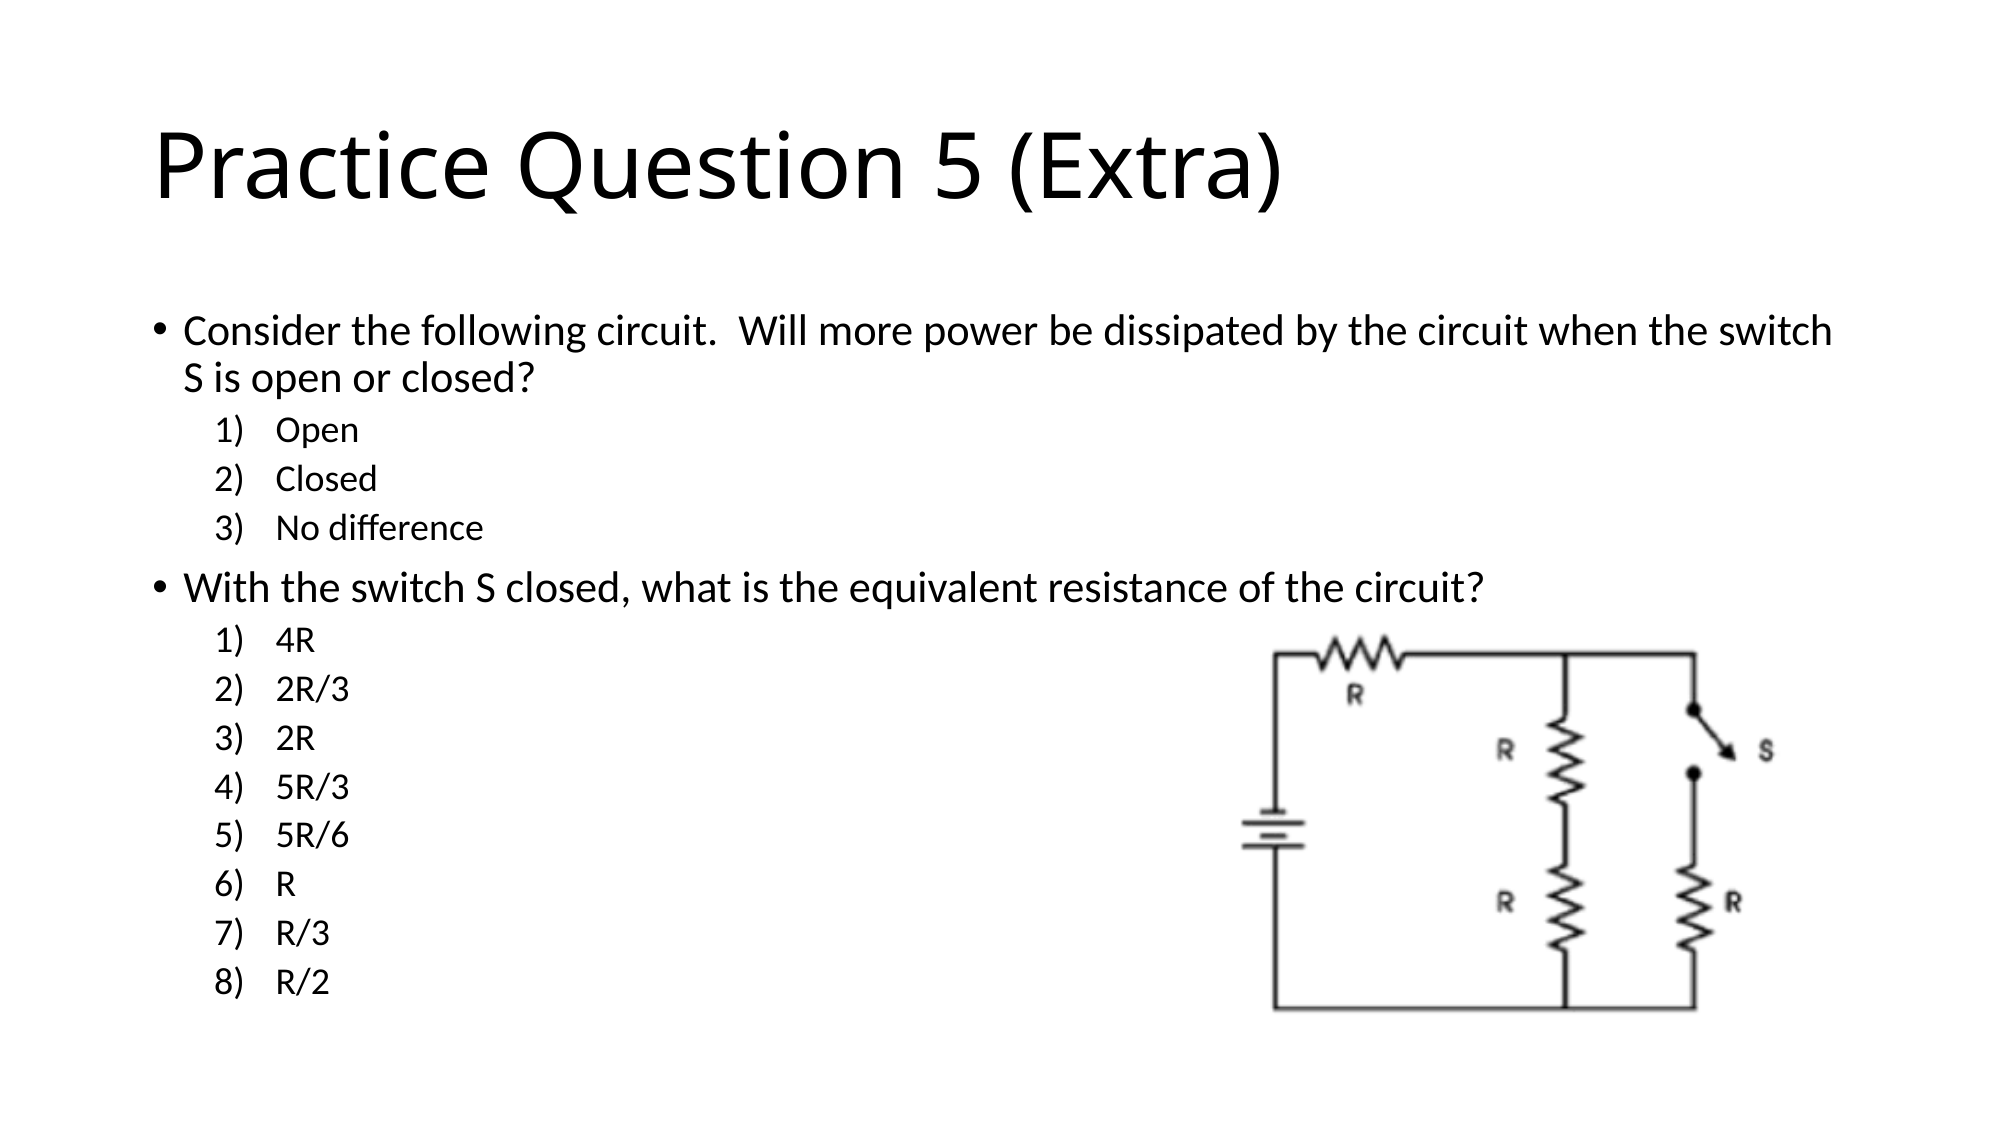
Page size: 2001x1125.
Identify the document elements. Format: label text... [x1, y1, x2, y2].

picture [1223, 605, 1795, 1042]
title Practice Question 5 (Extra) [137, 59, 1863, 278]
list Consider the following circuit. Will more power be dissipated by the circuit when the switch S is open or closed? Open Closed No difference With the switch S closed, what is the equivalent resistance of the circuit? 4R 2R/3 2R 5R/3 5R/6 R R/3 R/2 [137, 299, 1863, 1014]
